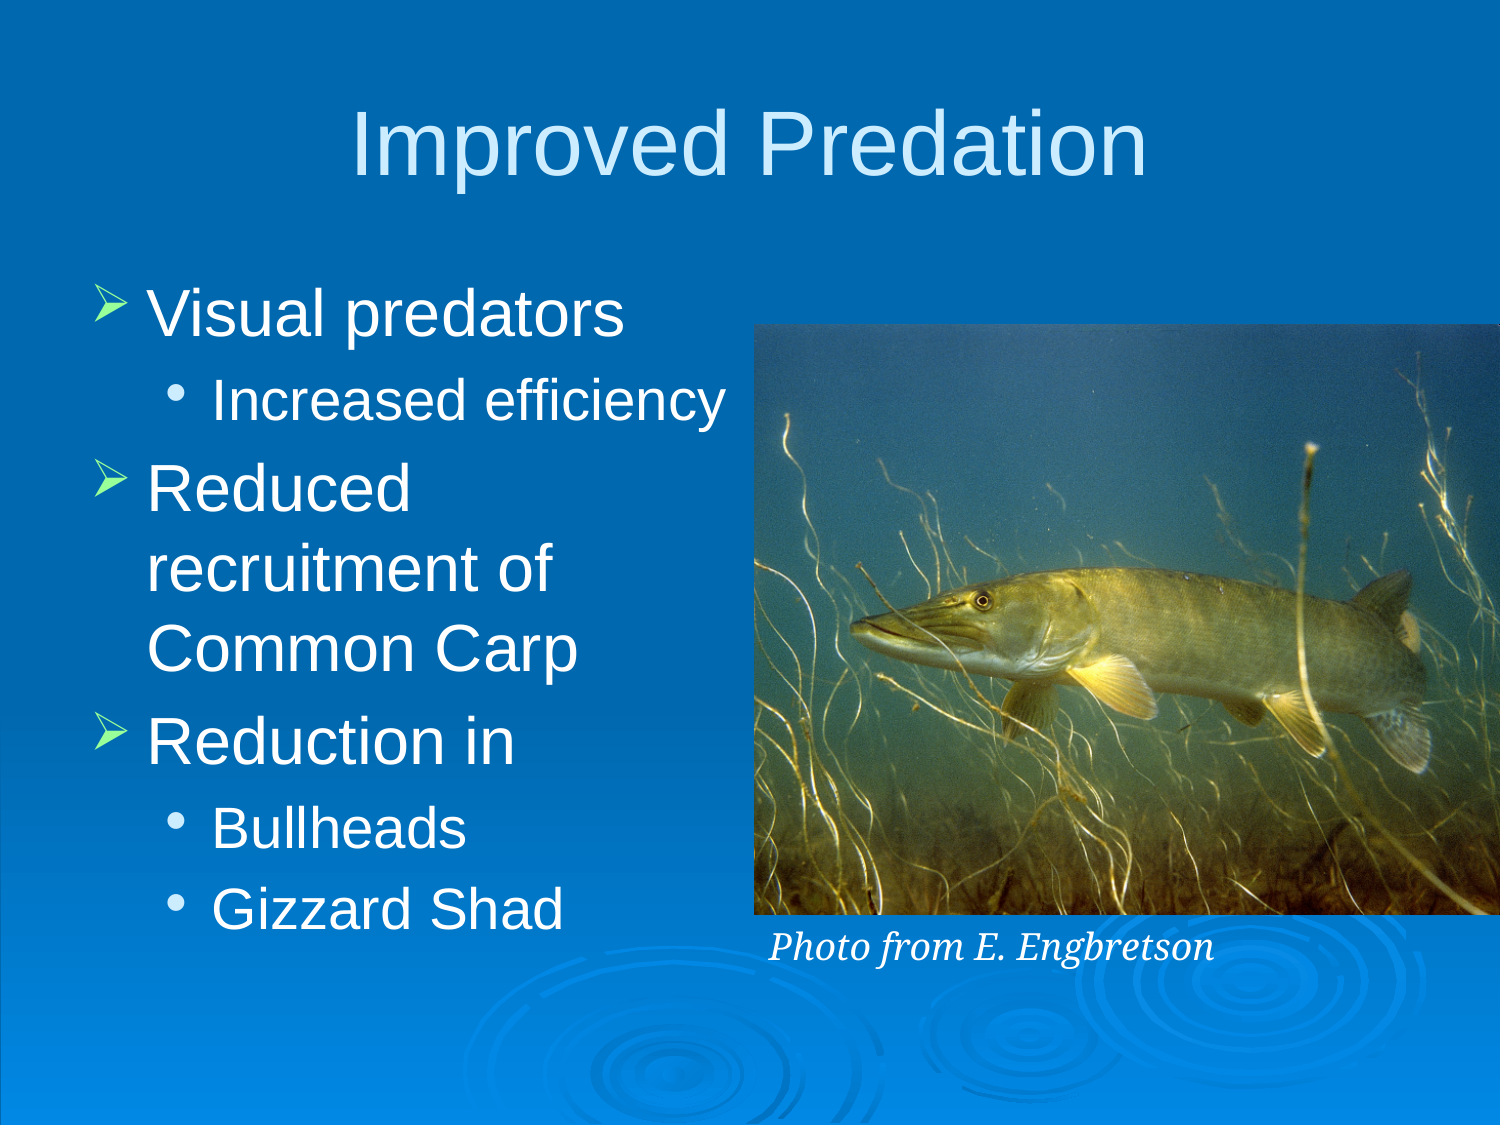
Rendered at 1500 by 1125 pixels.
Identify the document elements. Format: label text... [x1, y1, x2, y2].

title Improved Predation [75, 45, 1425, 233]
text_box Photo from E. Engbretson [754, 923, 1500, 975]
list Visual predators Increased efficiency Reduced recruitment of Common Carp Reduction in Bullheads Gizzard Shad [75, 262, 763, 1005]
picture [753, 324, 1500, 916]
